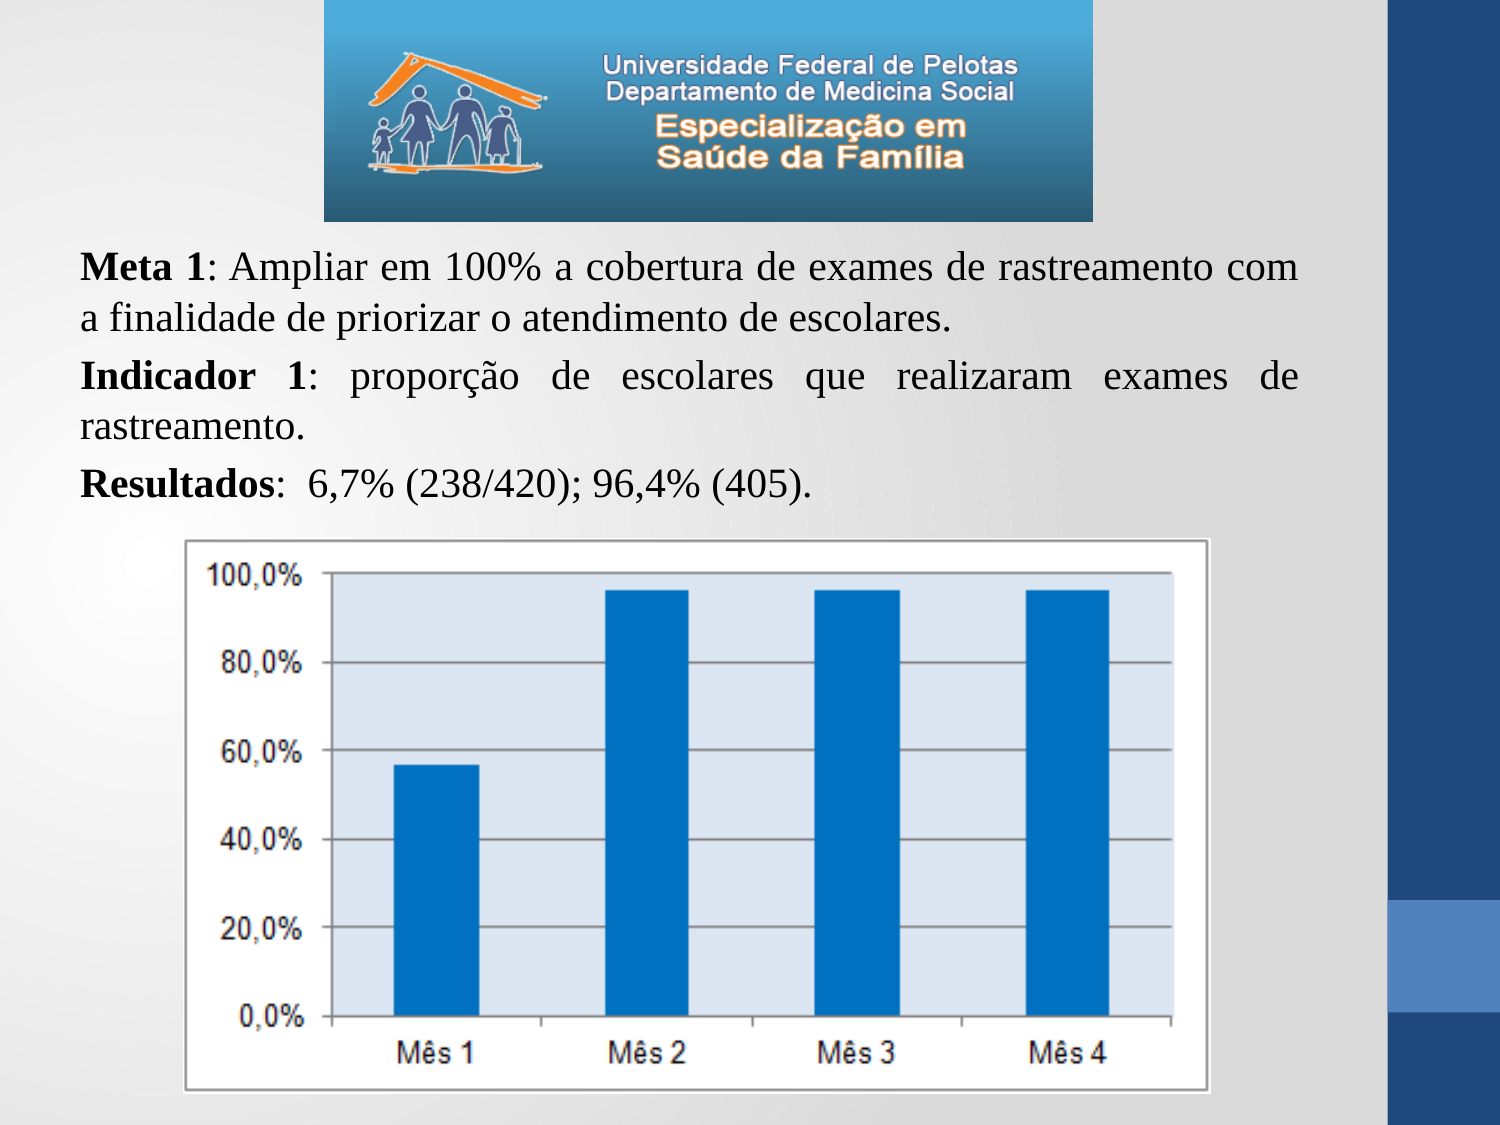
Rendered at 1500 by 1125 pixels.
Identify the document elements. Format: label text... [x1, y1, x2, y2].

picture [324, 0, 1093, 223]
list Meta 1: Ampliar em 100% a cobertura de exames de rastreamento com a finalidade de priorizar o atendimento de escolares. Indicador 1: proporção de escolares que realizaram exames de rastreamento. Resultados: 6,7% (238/420); 96,4% (405). [64, 231, 1315, 528]
picture [182, 538, 1212, 1095]
